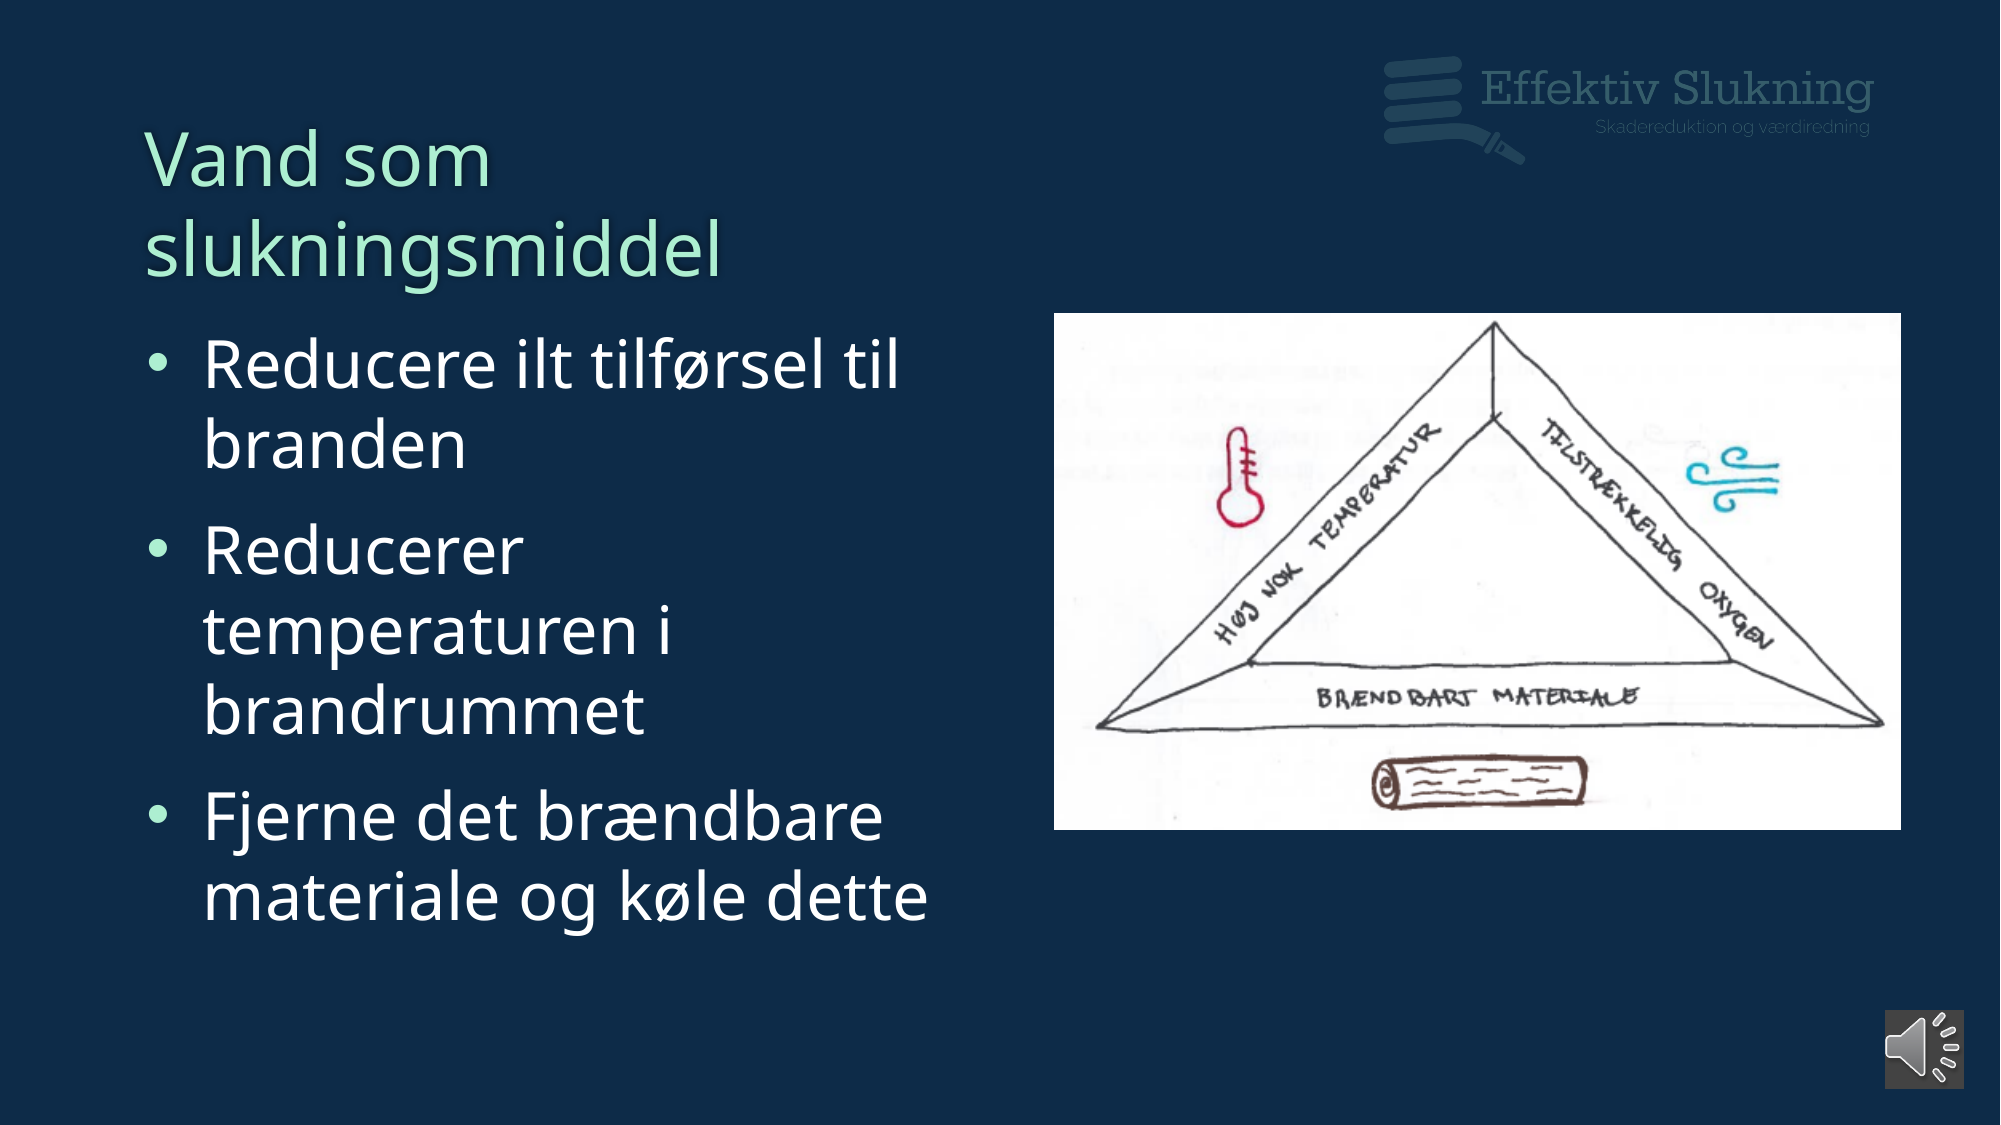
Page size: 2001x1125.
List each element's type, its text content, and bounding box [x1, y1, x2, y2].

picture [1054, 313, 1901, 830]
picture [1884, 1009, 1965, 1090]
title Vand som slukningsmiddel [130, 126, 960, 277]
list Reducere ilt tilførsel til branden Reducerer temperaturen i brandrummet Fjerne det brændbare materiale og køle dette [131, 313, 960, 1047]
